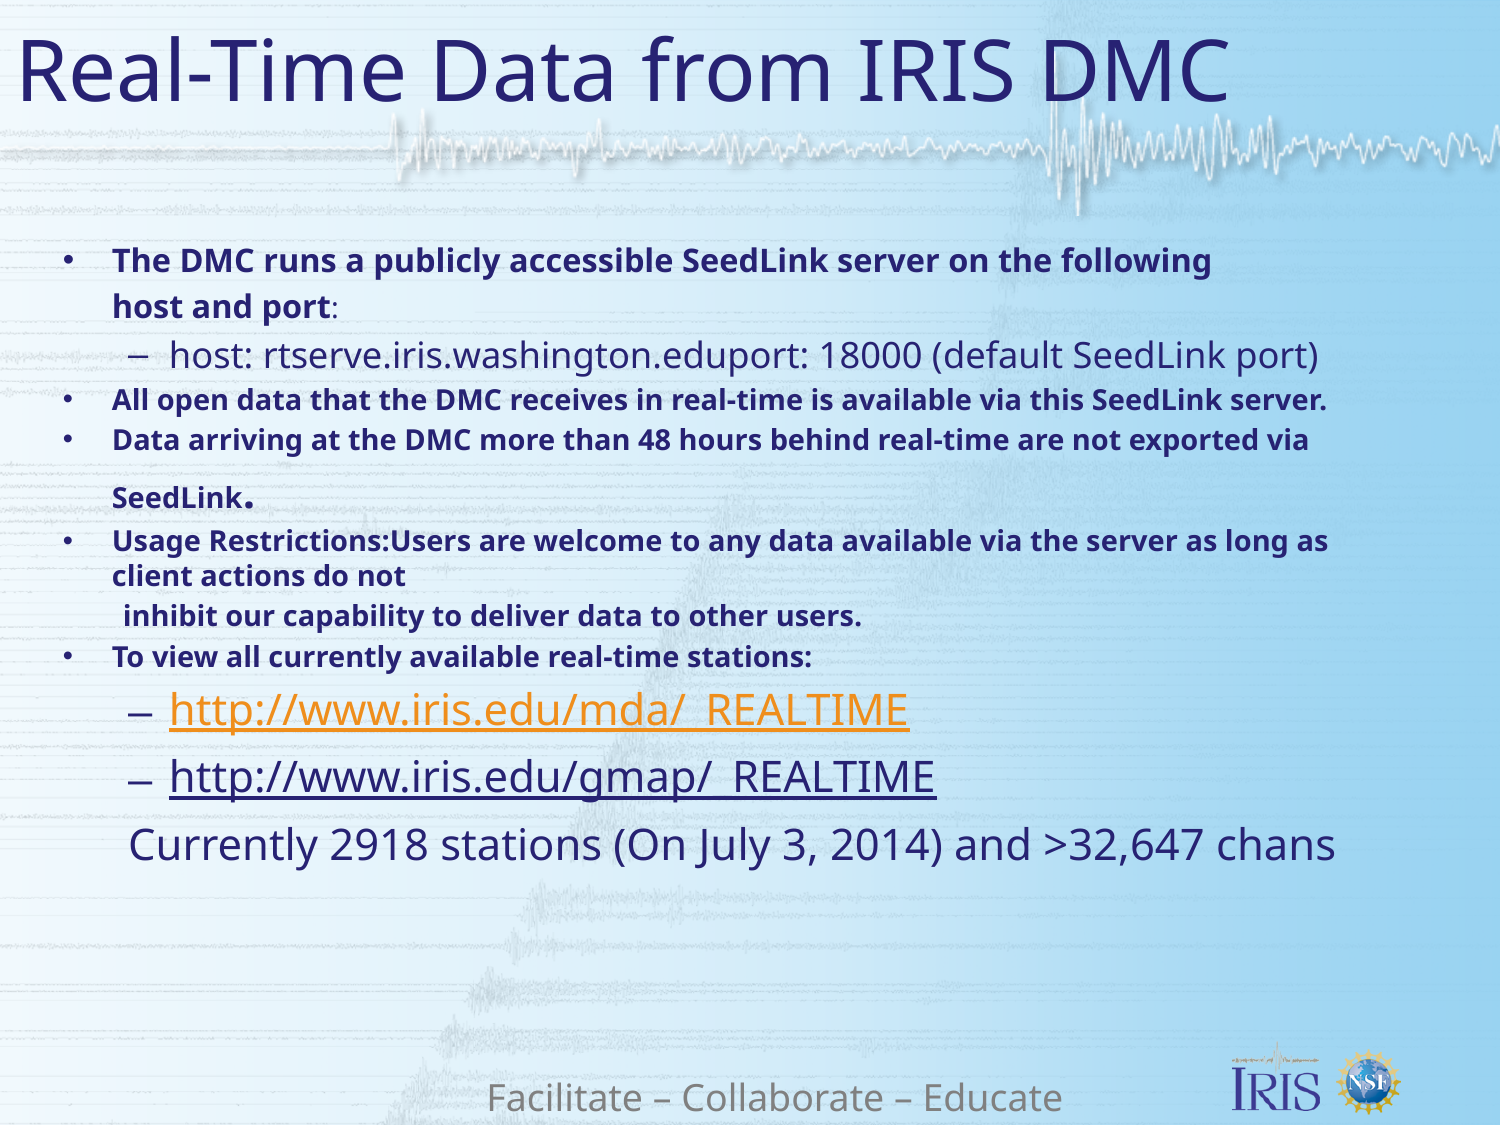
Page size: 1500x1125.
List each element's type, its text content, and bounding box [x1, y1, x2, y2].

list The DMC runs a publicly accessible SeedLink server on the following host and port: host: rtserve.iris.washington.edu port: 18000 (default SeedLink port) All open data that the DMC receives in real-time is available via this SeedLink server. Data arriving at the DMC more than 48 hours behind real-time are not exported via SeedLink. Usage Restrictions: Users are welcome to any data available via the server as long as client actions do not inhibit our capability to deliver data to other users. To view all currently available real-time stations: http://www.iris.edu/mda/_REALTIME http://www.iris.edu/gmap/_REALTIME Currently 2918 stations (On July 3, 2014) and >32,647 chans [47, 232, 1398, 975]
title Real-Time Data from IRIS DMC [0, 0, 1350, 161]
picture [0, 0, 1500, 1125]
